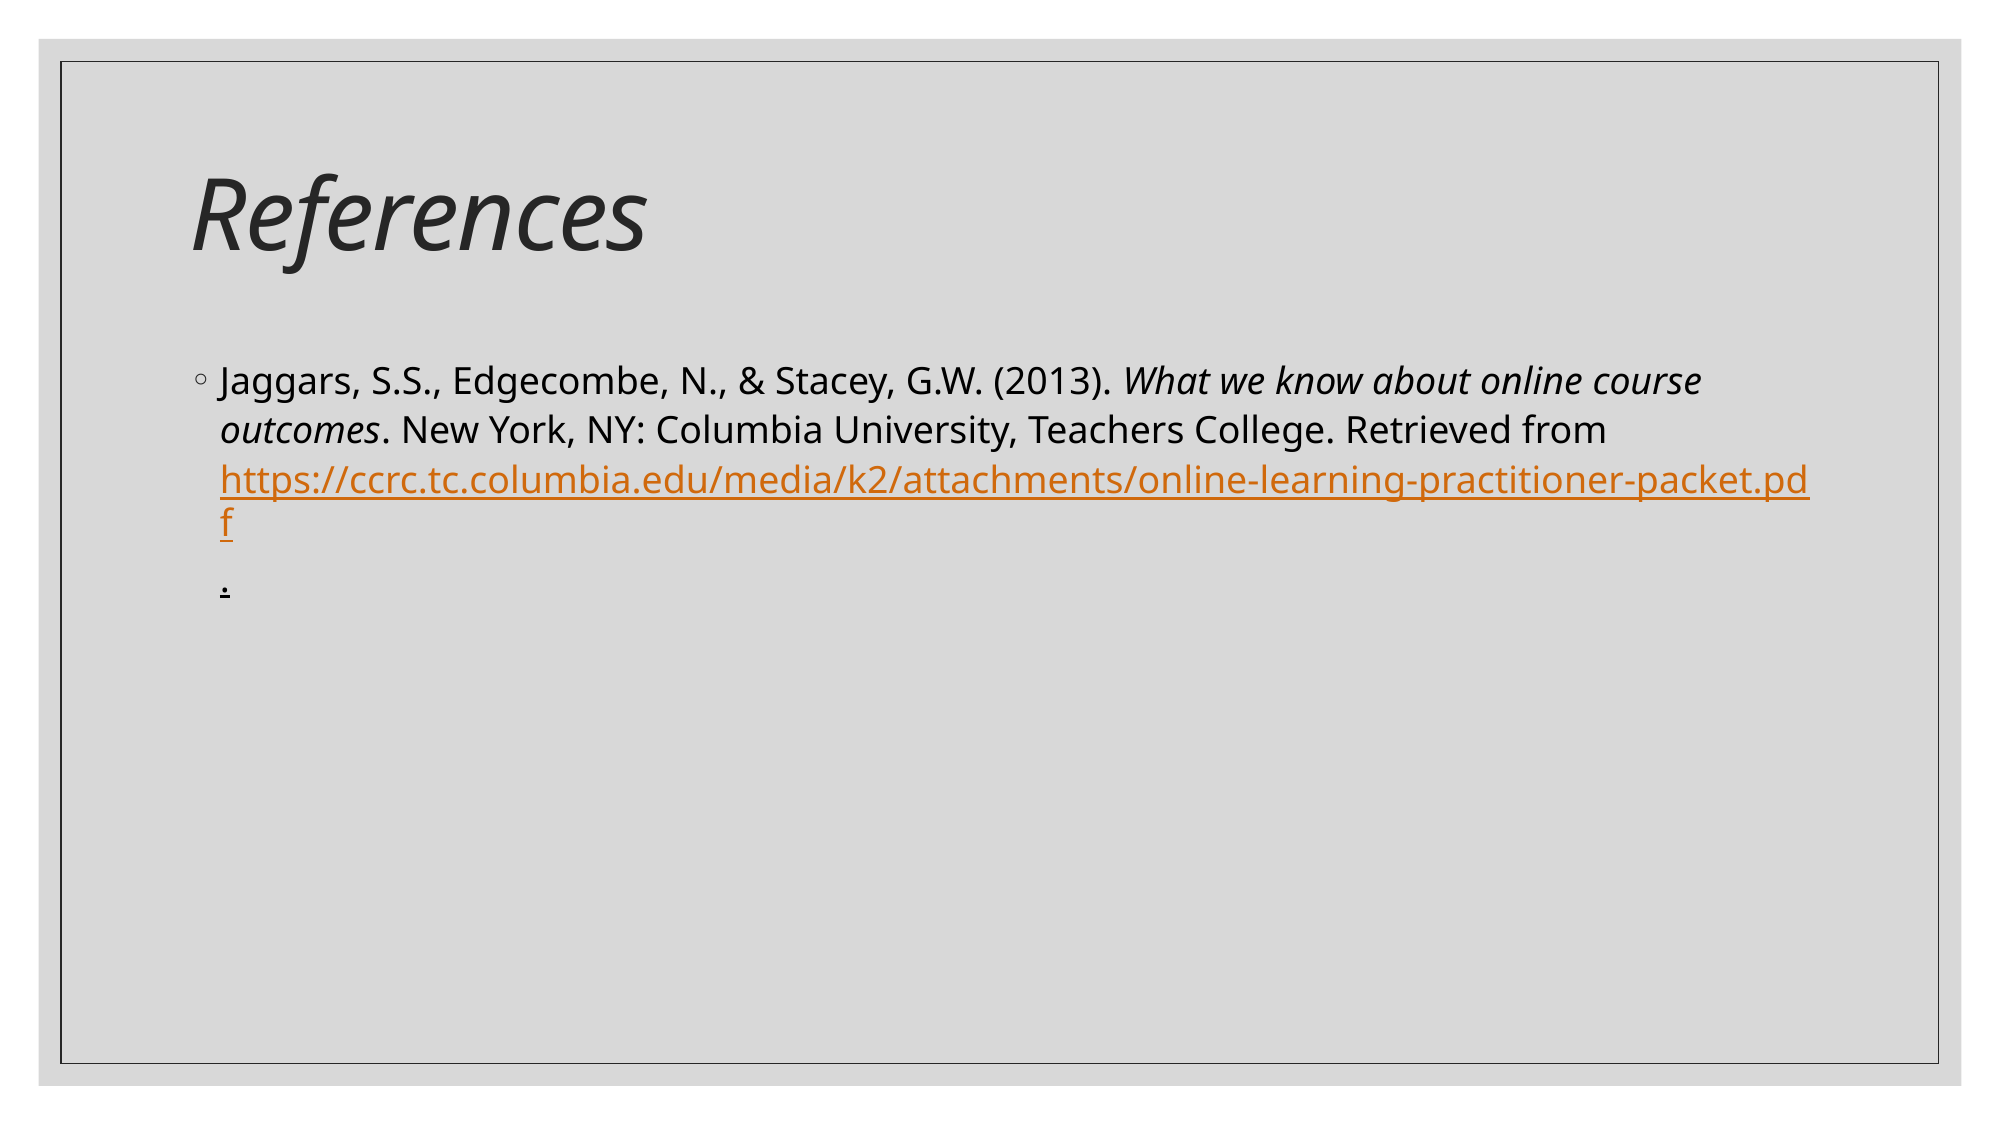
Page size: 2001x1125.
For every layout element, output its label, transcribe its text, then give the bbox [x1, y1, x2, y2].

list Jaggars, S.S., Edgecombe, N., & Stacey, G.W. (2013). What we know about online course outcomes. New York, NY: Columbia University, Teachers College. Retrieved from https://ccrc.tc.columbia.edu/media/k2/attachments/online-learning-practitioner-packet.pdf. [174, 345, 1825, 977]
title References [174, 105, 1825, 331]
